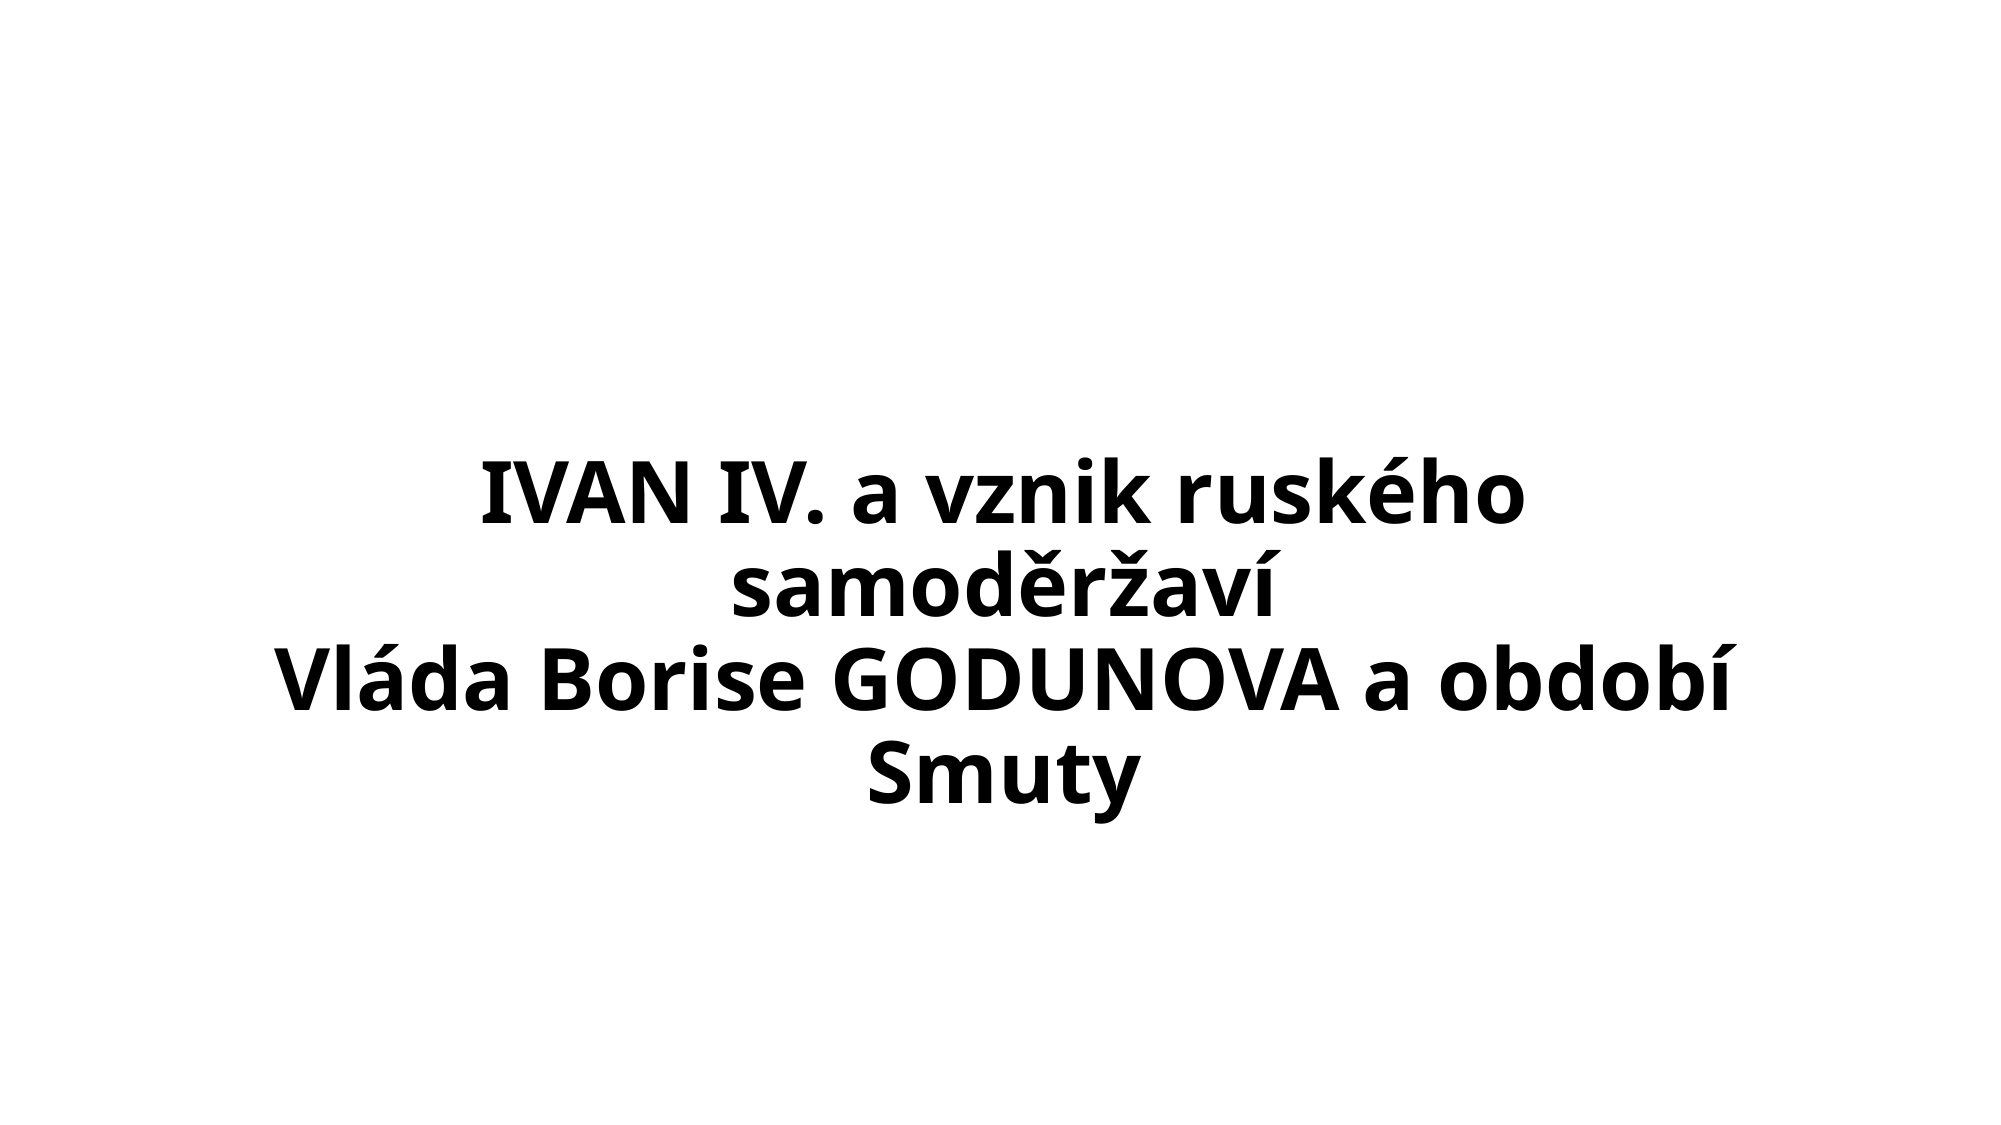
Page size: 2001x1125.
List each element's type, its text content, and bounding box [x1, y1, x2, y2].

title IVAN IV. a vznik ruského samoděržaví Vláda Borise GODUNOVA a období Smuty [254, 437, 1755, 830]
